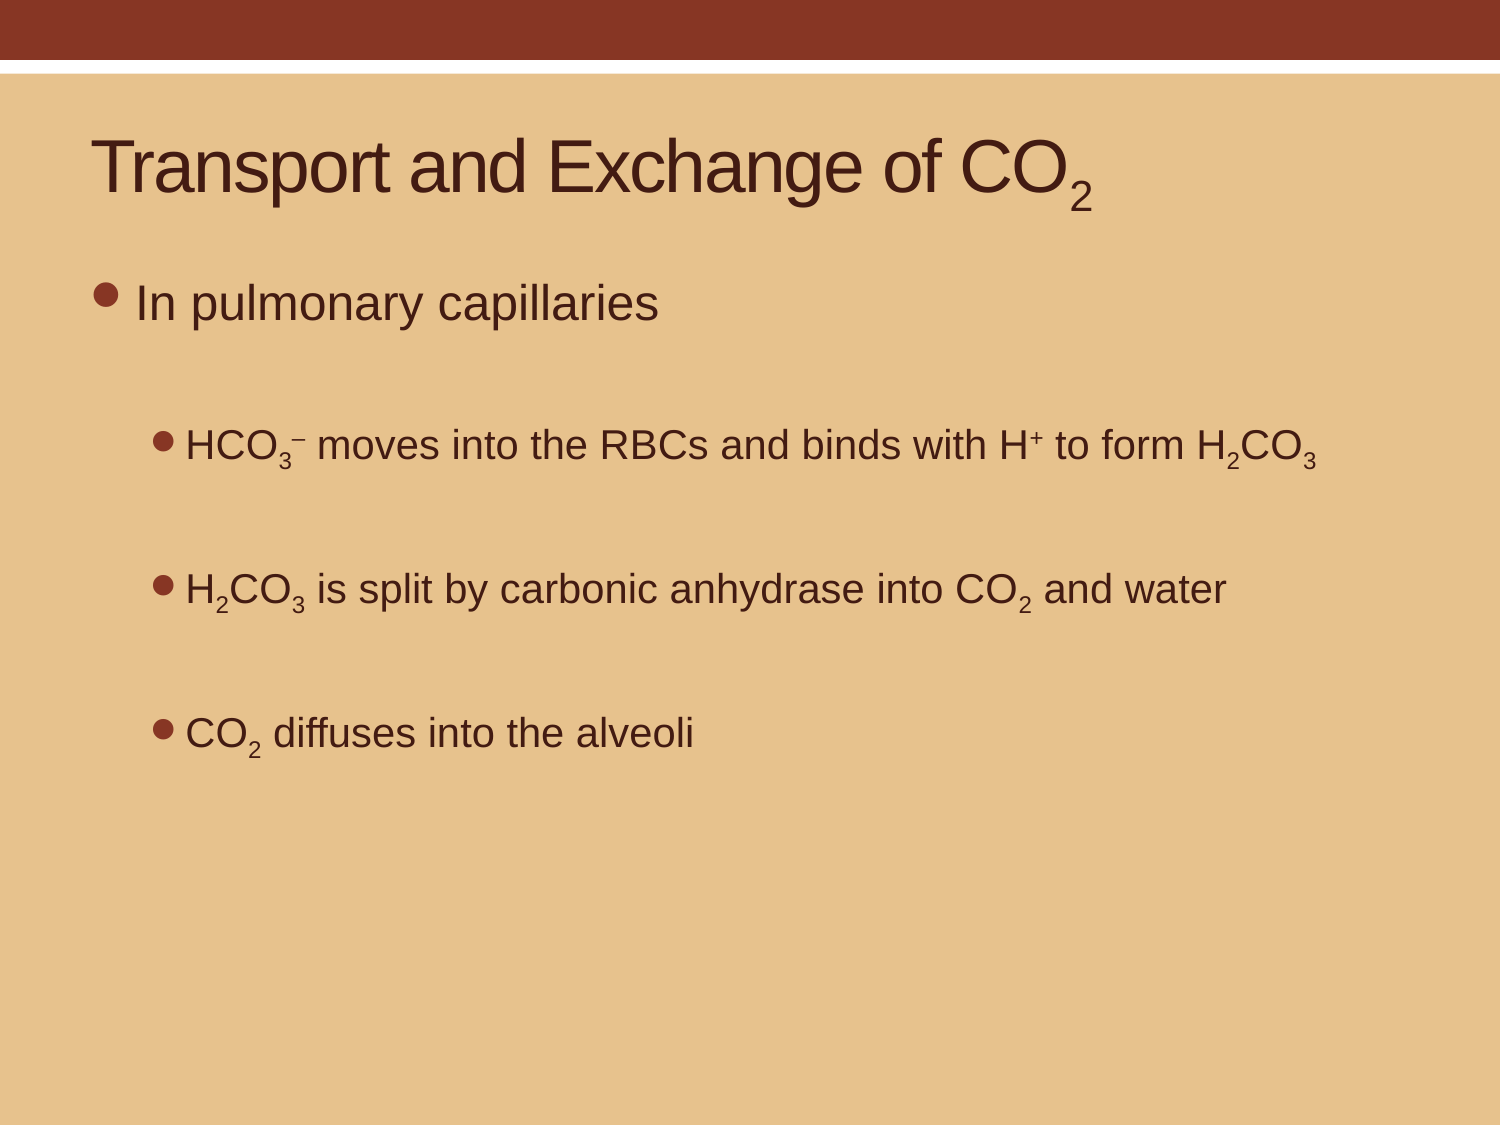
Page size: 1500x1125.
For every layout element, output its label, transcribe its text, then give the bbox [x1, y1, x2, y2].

list In pulmonary capillaries HCO3– moves into the RBCs and binds with H+ to form H2CO3 H2CO3 is split by carbonic anhydrase into CO2 and water CO2 diffuses into the alveoli [75, 262, 1425, 1063]
title Transport and Exchange of CO2 [75, 87, 1425, 250]
